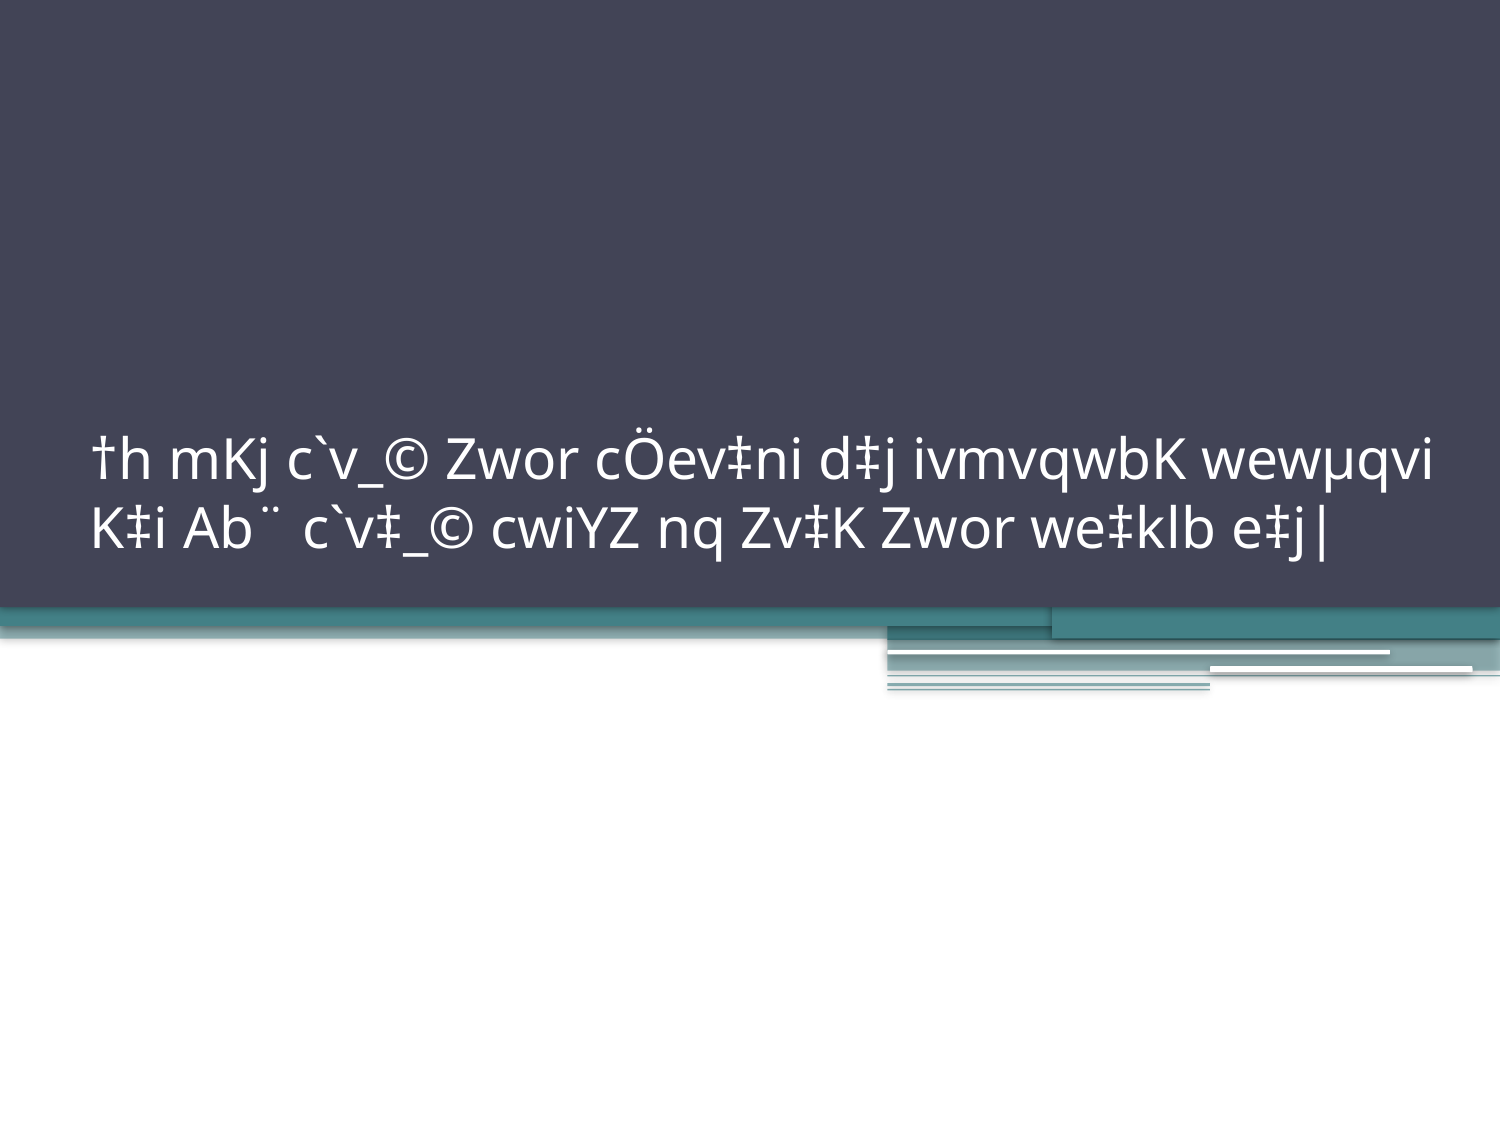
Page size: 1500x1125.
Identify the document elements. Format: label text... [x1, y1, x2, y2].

title †h mKj c`v_© Zwor cÖev‡ni d‡j ivmvqwbK wewµqvi K‡i Ab¨ c`v‡_© cwiYZ nq Zv‡K Zwor we‡k­lb e‡j| [75, 394, 1463, 636]
